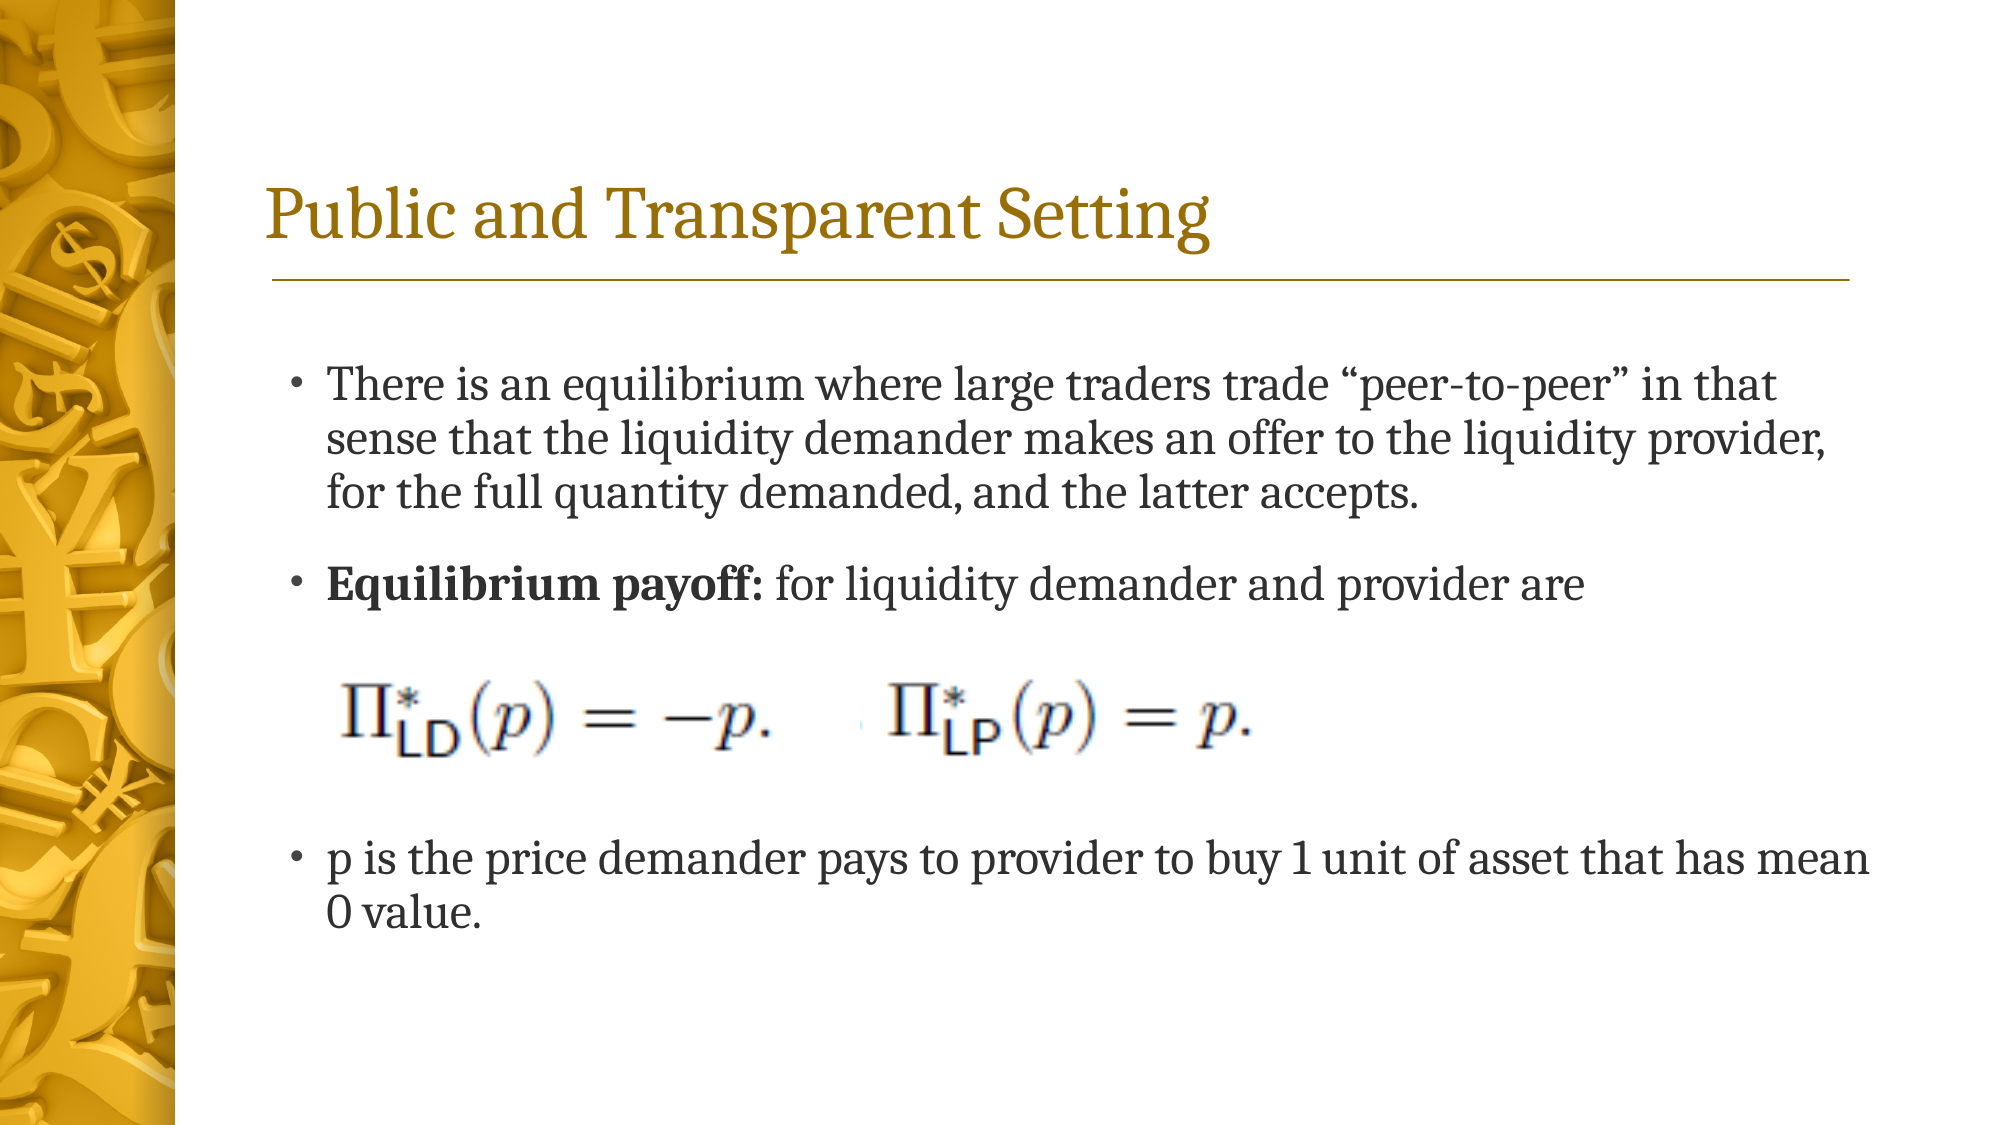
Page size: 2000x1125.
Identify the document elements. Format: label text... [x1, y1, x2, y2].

picture [860, 645, 1276, 802]
picture [0, 0, 175, 1125]
picture [326, 645, 809, 788]
text_box There is an equilibrium where large traders trade “peer-to-peer” in that sense that the liquidity demander makes an offer to the liquidity provider, for the full quantity demanded, and the latter accepts. Equilibrium payoff: for liquidity demander and provider are p is the price demander pays to provider to buy 1 unit of asset that has mean 0 value. [274, 350, 1888, 1037]
title Public and Transparent Setting [249, 62, 1863, 263]
